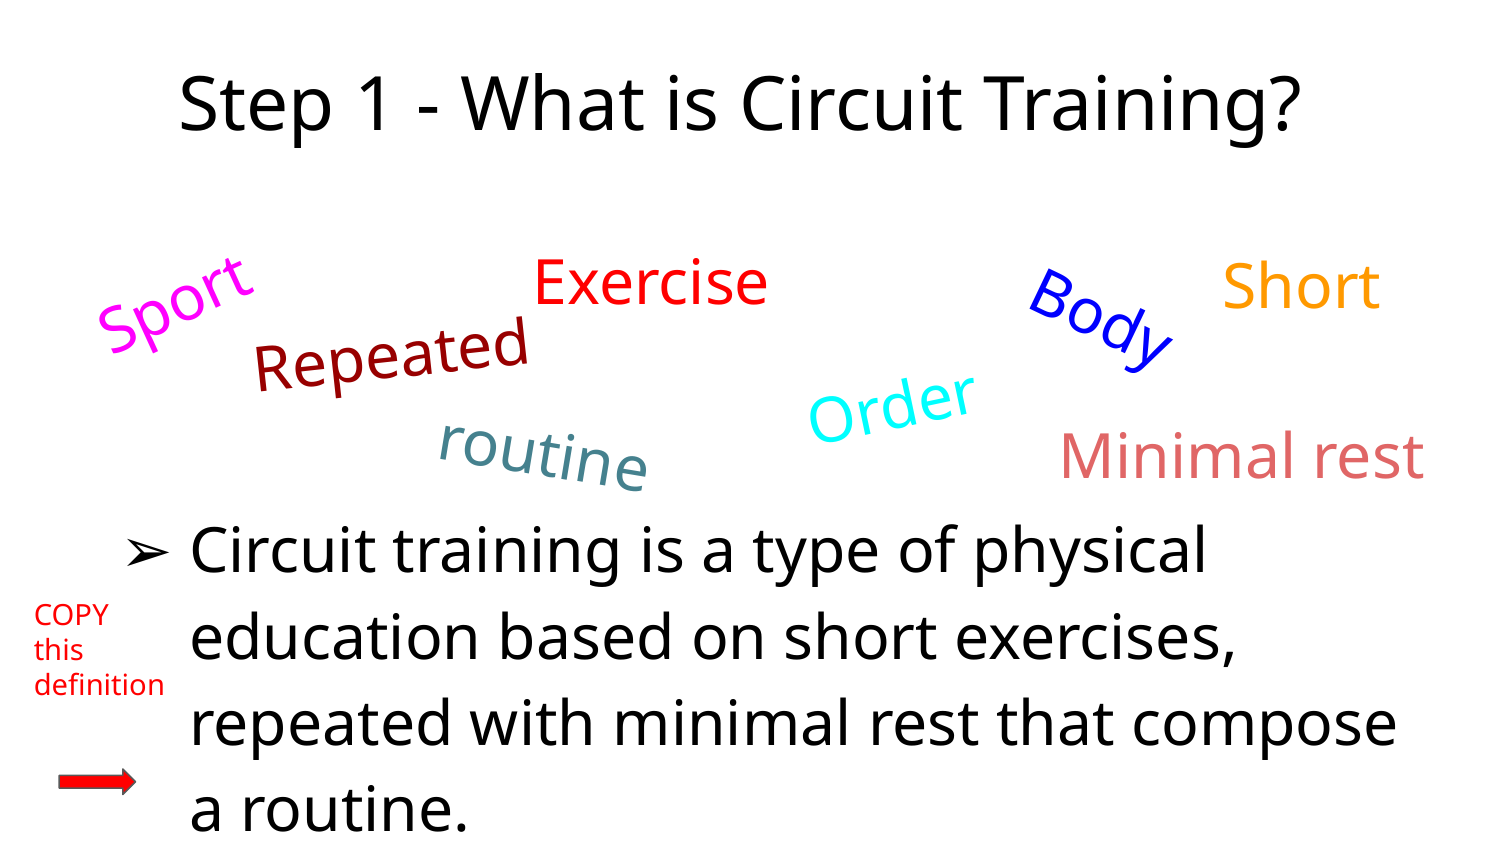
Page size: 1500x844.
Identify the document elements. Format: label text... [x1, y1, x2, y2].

text_box Order [782, 323, 1043, 484]
text_box Short [1207, 231, 1444, 397]
text_box [59, 769, 136, 795]
text_box routine [415, 379, 729, 534]
text_box Exercise [485, 227, 819, 339]
text_box COPY this definition [18, 581, 204, 817]
title Step 1 - What is Circuit Training? [51, 15, 1478, 168]
text_box Circuit training is a type of physical education based on short exercises, repeated with minimal rest that compose a routine. [99, 484, 1444, 844]
subtitle Sport [18, 192, 328, 409]
text_box Repeated [232, 276, 614, 429]
text_box Minimal rest [1044, 400, 1444, 512]
text_box Body [990, 227, 1207, 400]
